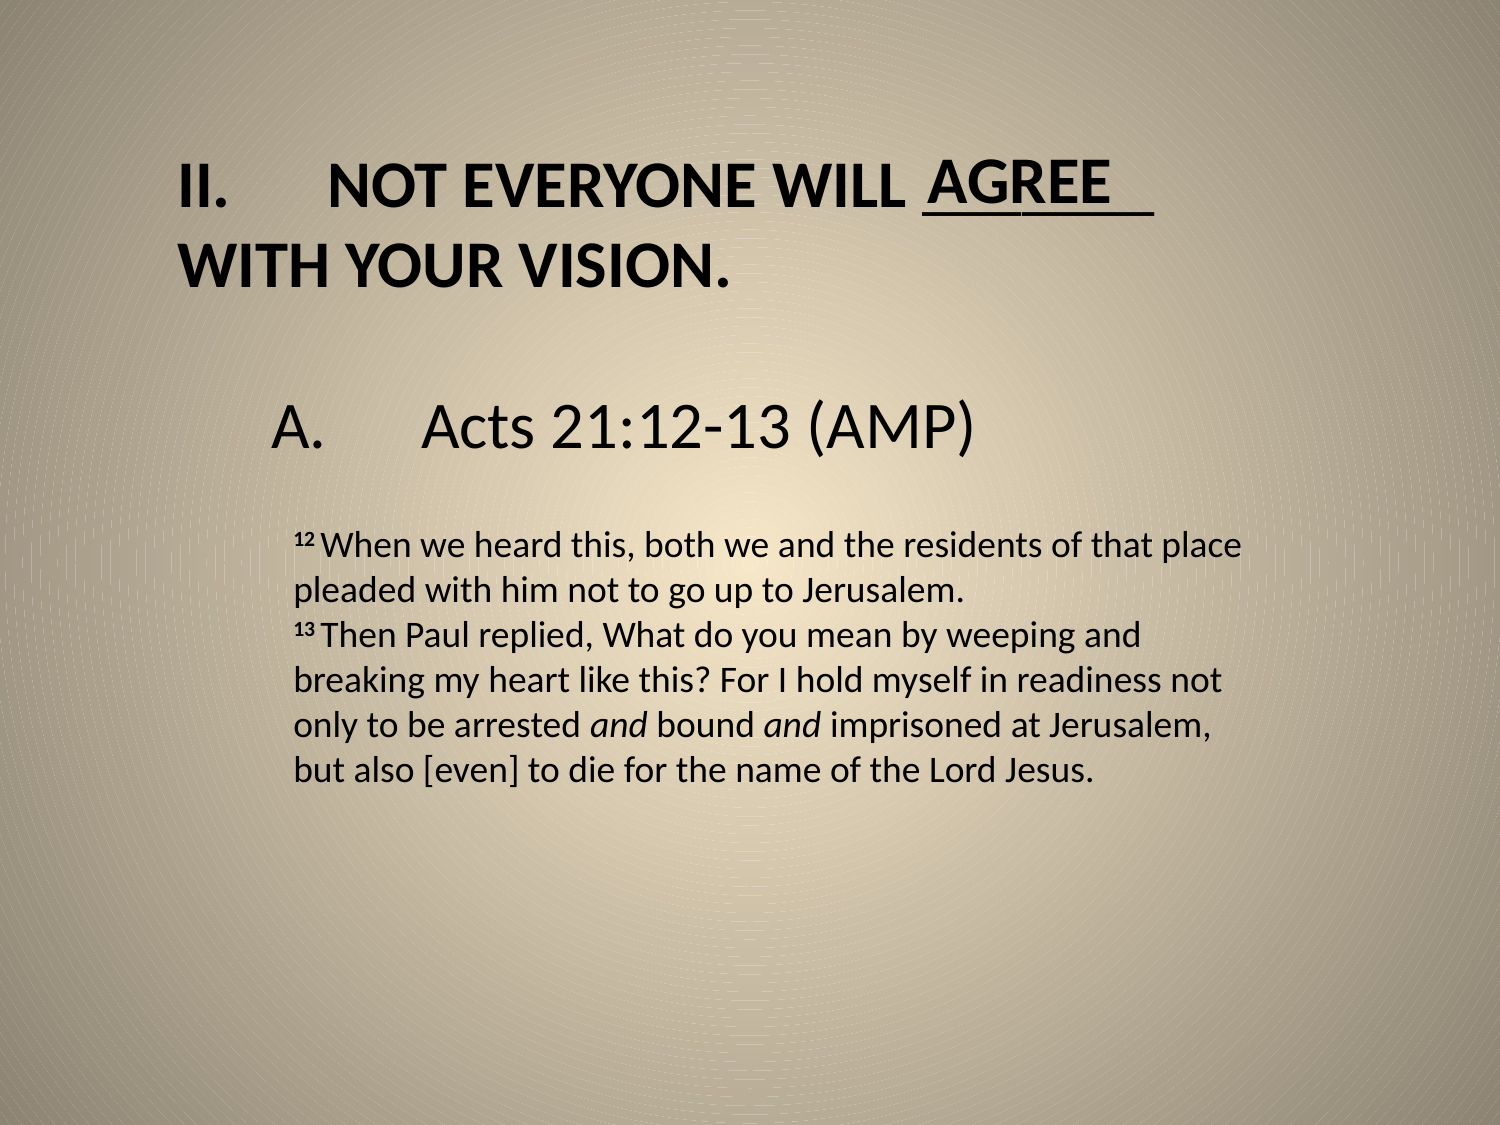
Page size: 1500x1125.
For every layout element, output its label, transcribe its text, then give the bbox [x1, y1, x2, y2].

text_box AGREE [912, 129, 1300, 224]
text_box 12 When we heard this, both we and the residents of that place pleaded with him not to go up to Jerusalem. 13 Then Paul replied, What do you mean by weeping and breaking my heart like this? For I hold myself in readiness not only to be arrested and bound and imprisoned at Jerusalem, but also [even] to die for the name of the Lord Jesus. [278, 512, 1267, 843]
text_box A. Acts 21:12-13 (AMP) [256, 374, 1107, 550]
text_box II. NOT EVERYONE WILL _______ WITH YOUR VISION. [162, 133, 1338, 309]
